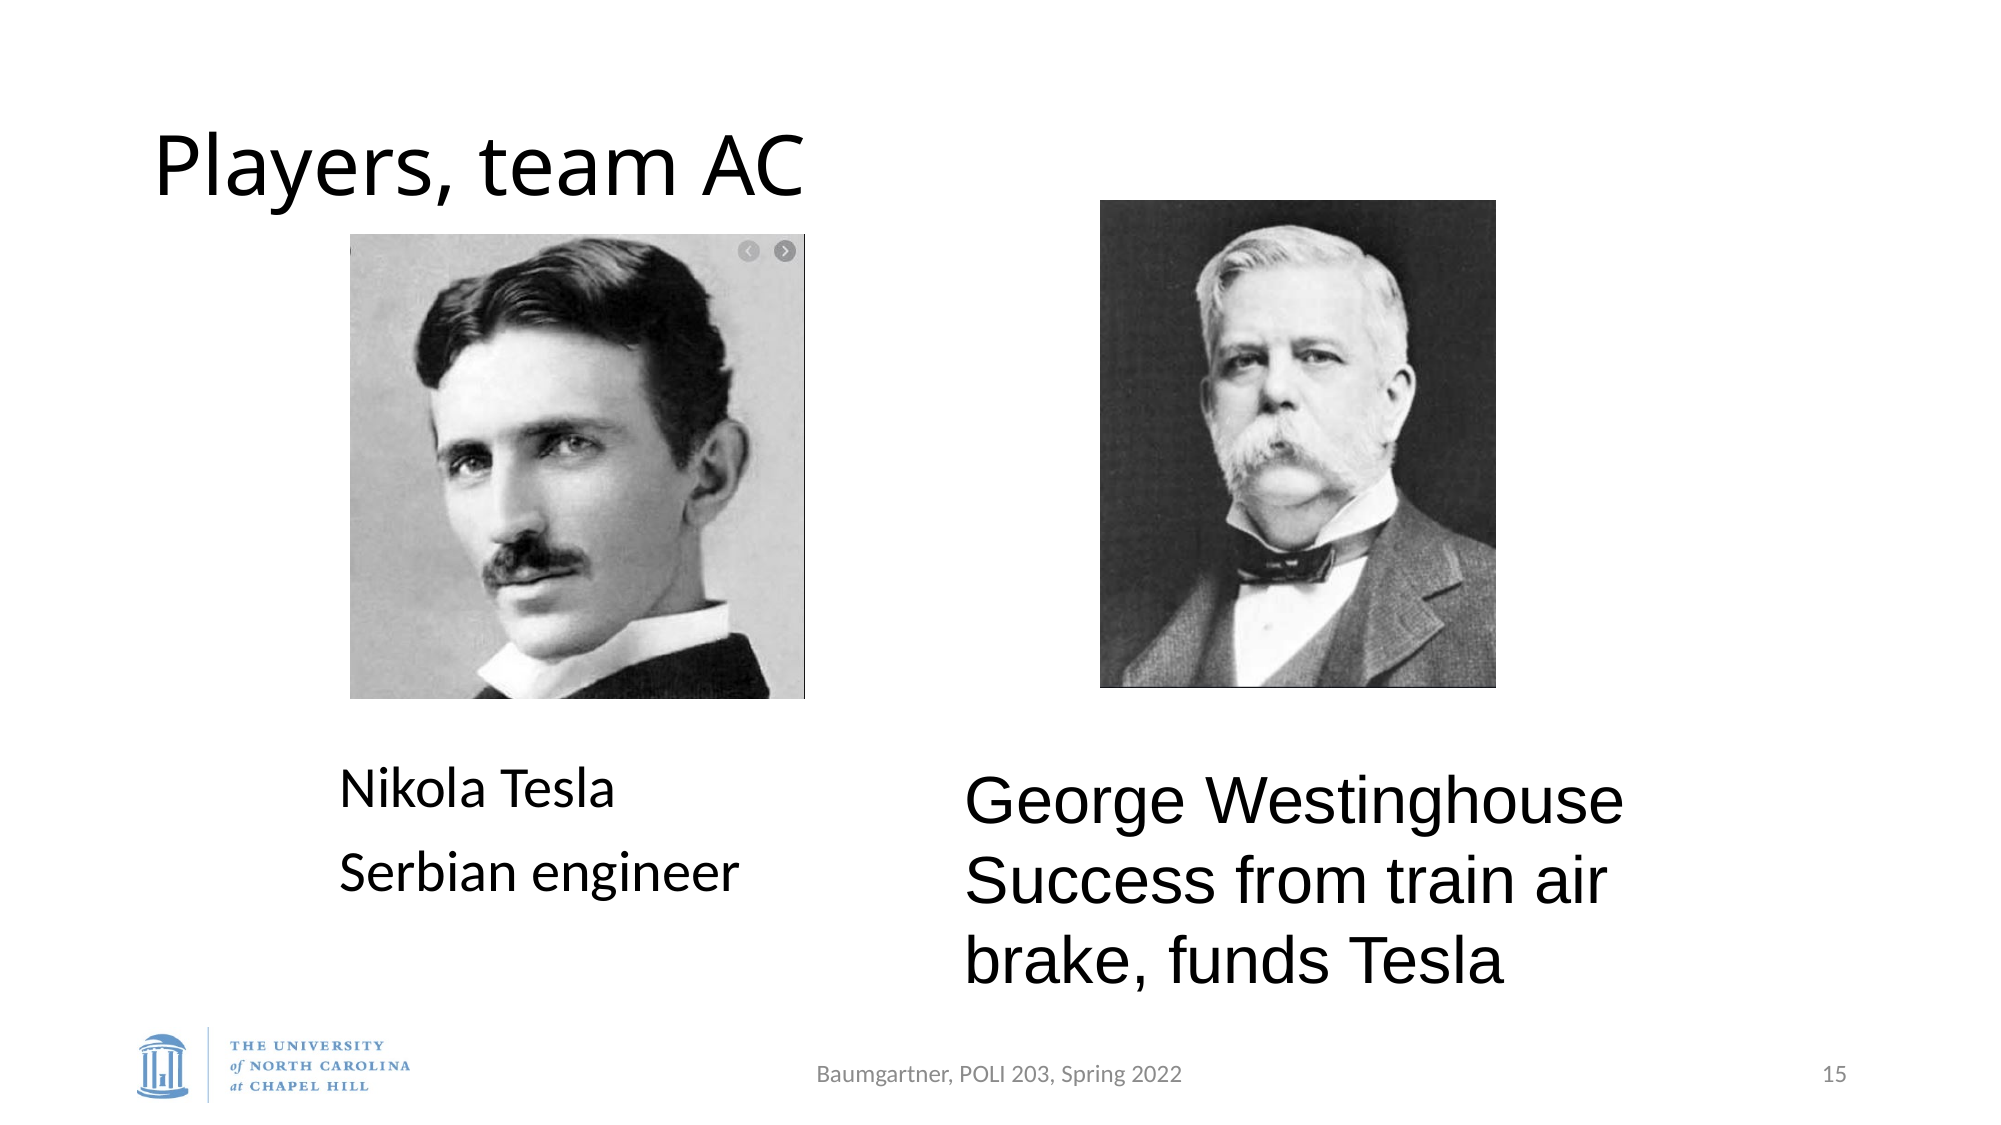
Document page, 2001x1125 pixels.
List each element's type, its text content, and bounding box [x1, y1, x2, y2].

picture [137, 1027, 410, 1103]
text_box George Westinghouse Success from train air brake, funds Tesla [950, 749, 1675, 1005]
picture [349, 234, 805, 699]
footer Baumgartner, POLI 203, Spring 2022 [662, 1042, 1338, 1103]
list Nikola Tesla Serbian engineer [324, 750, 875, 963]
picture [1099, 200, 1496, 688]
slide_number 15 [1412, 1042, 1863, 1103]
title Players, team AC [137, 59, 1863, 278]
